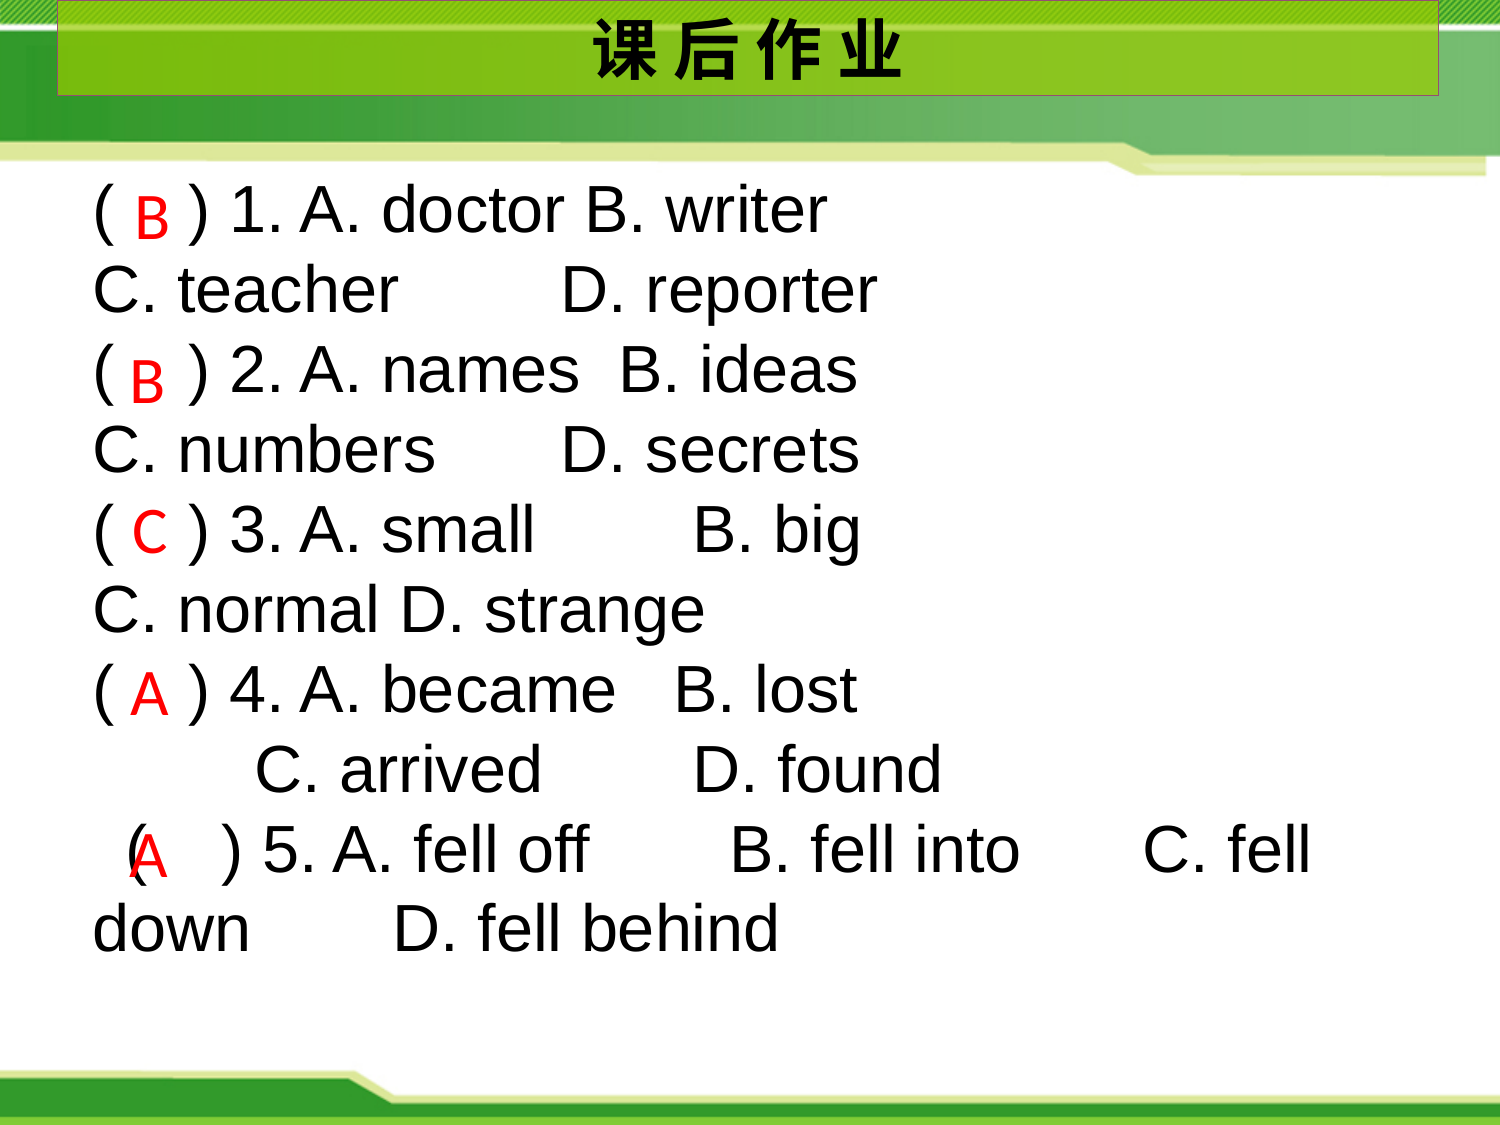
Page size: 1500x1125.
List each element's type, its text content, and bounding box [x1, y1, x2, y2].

picture [0, 0, 1500, 1125]
text_box B [119, 165, 177, 260]
text_box 课 后 作 业 [57, 0, 1439, 96]
text_box ( ) 1. A. doctor B. writer C. teacher D. reporter ( ) 2. A. names B. ideas C. numbers D. secrets ( ) 3. A. small B. big C. normal D. strange ( ) 4. A. became B. lost C. arrived D. found ( ) 5. A. fell off B. fell into C. fell down D. fell behind [77, 158, 1467, 973]
text_box A [115, 803, 184, 899]
text_box B [115, 329, 195, 425]
text_box C [117, 479, 198, 575]
text_box A [115, 641, 175, 737]
